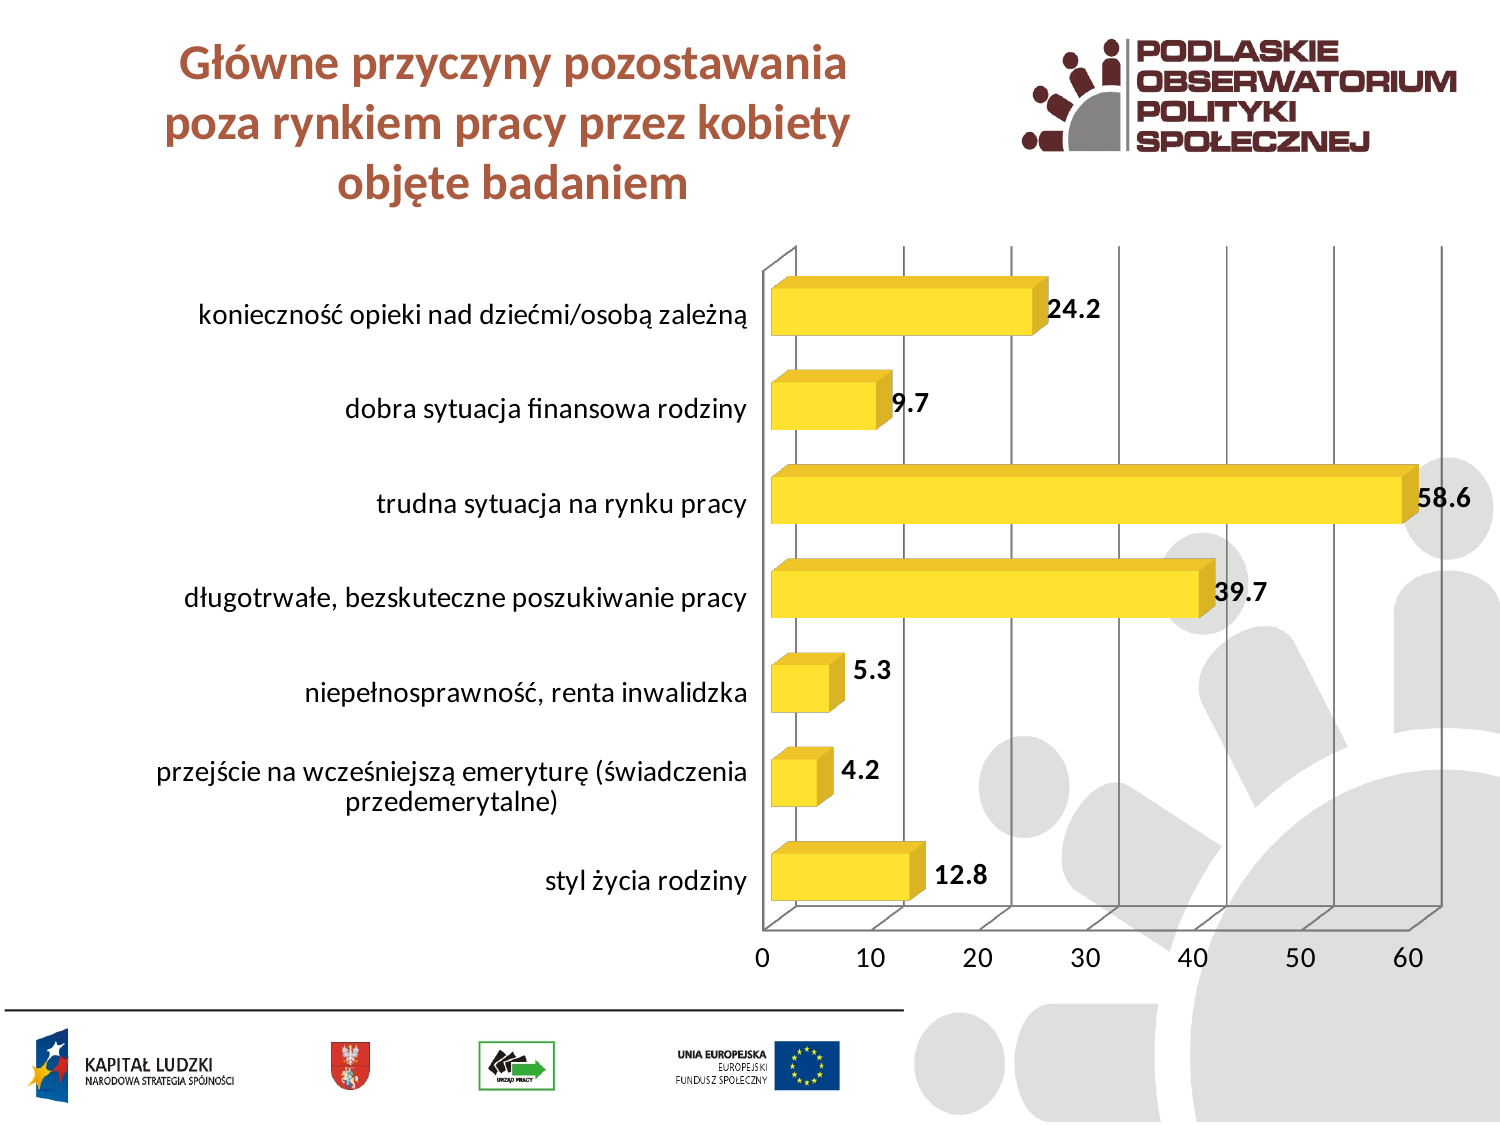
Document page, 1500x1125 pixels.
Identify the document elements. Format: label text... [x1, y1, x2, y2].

title Główne przyczyny pozostawania poza rynkiem pracy przez kobiety objęte badaniem [17, 30, 1010, 209]
chart [17, 219, 1483, 1012]
picture [0, 0, 1500, 1125]
